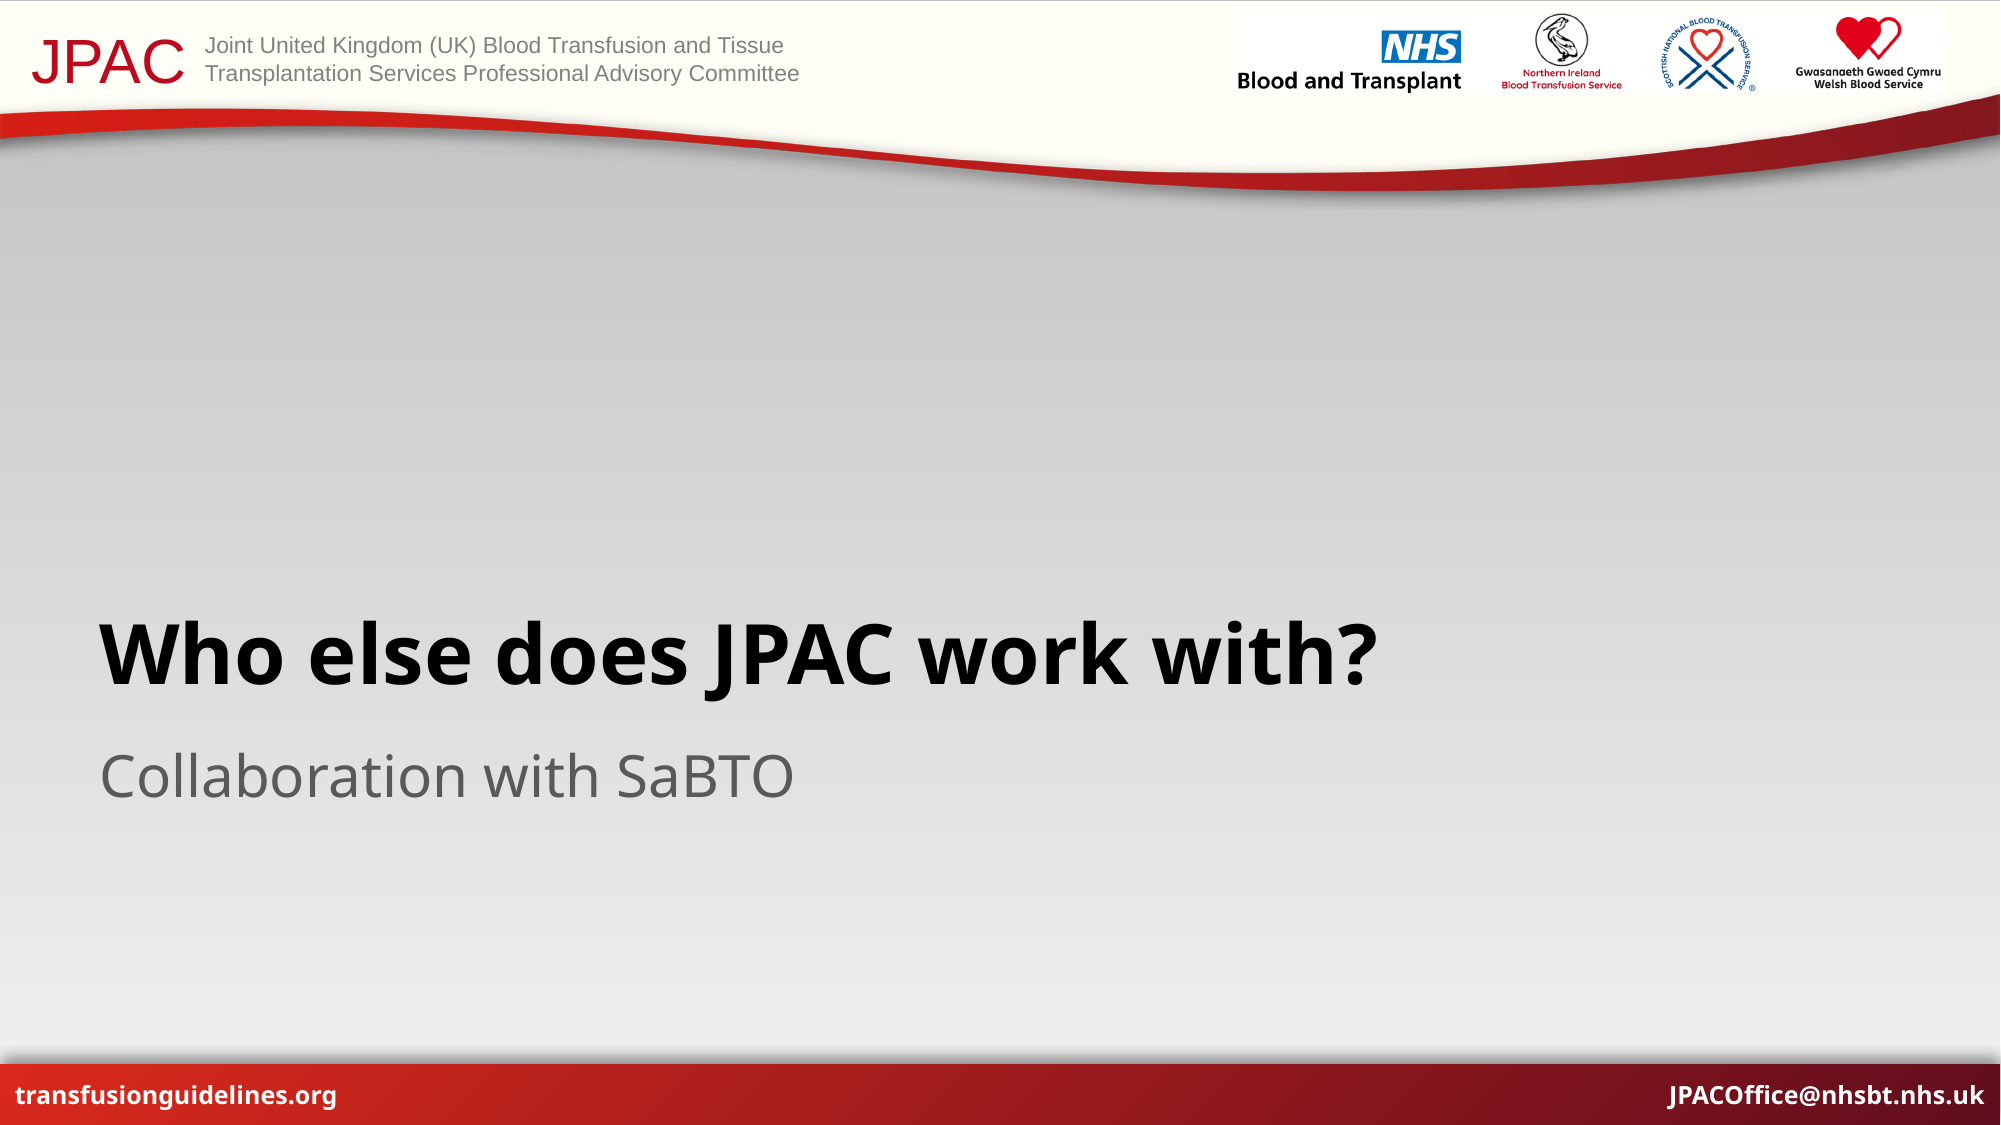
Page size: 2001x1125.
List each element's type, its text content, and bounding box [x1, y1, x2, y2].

picture [0, 1, 2000, 209]
title Who else does JPAC work with? [84, 280, 1916, 711]
list Collaboration with SaBTO [84, 739, 1916, 1035]
